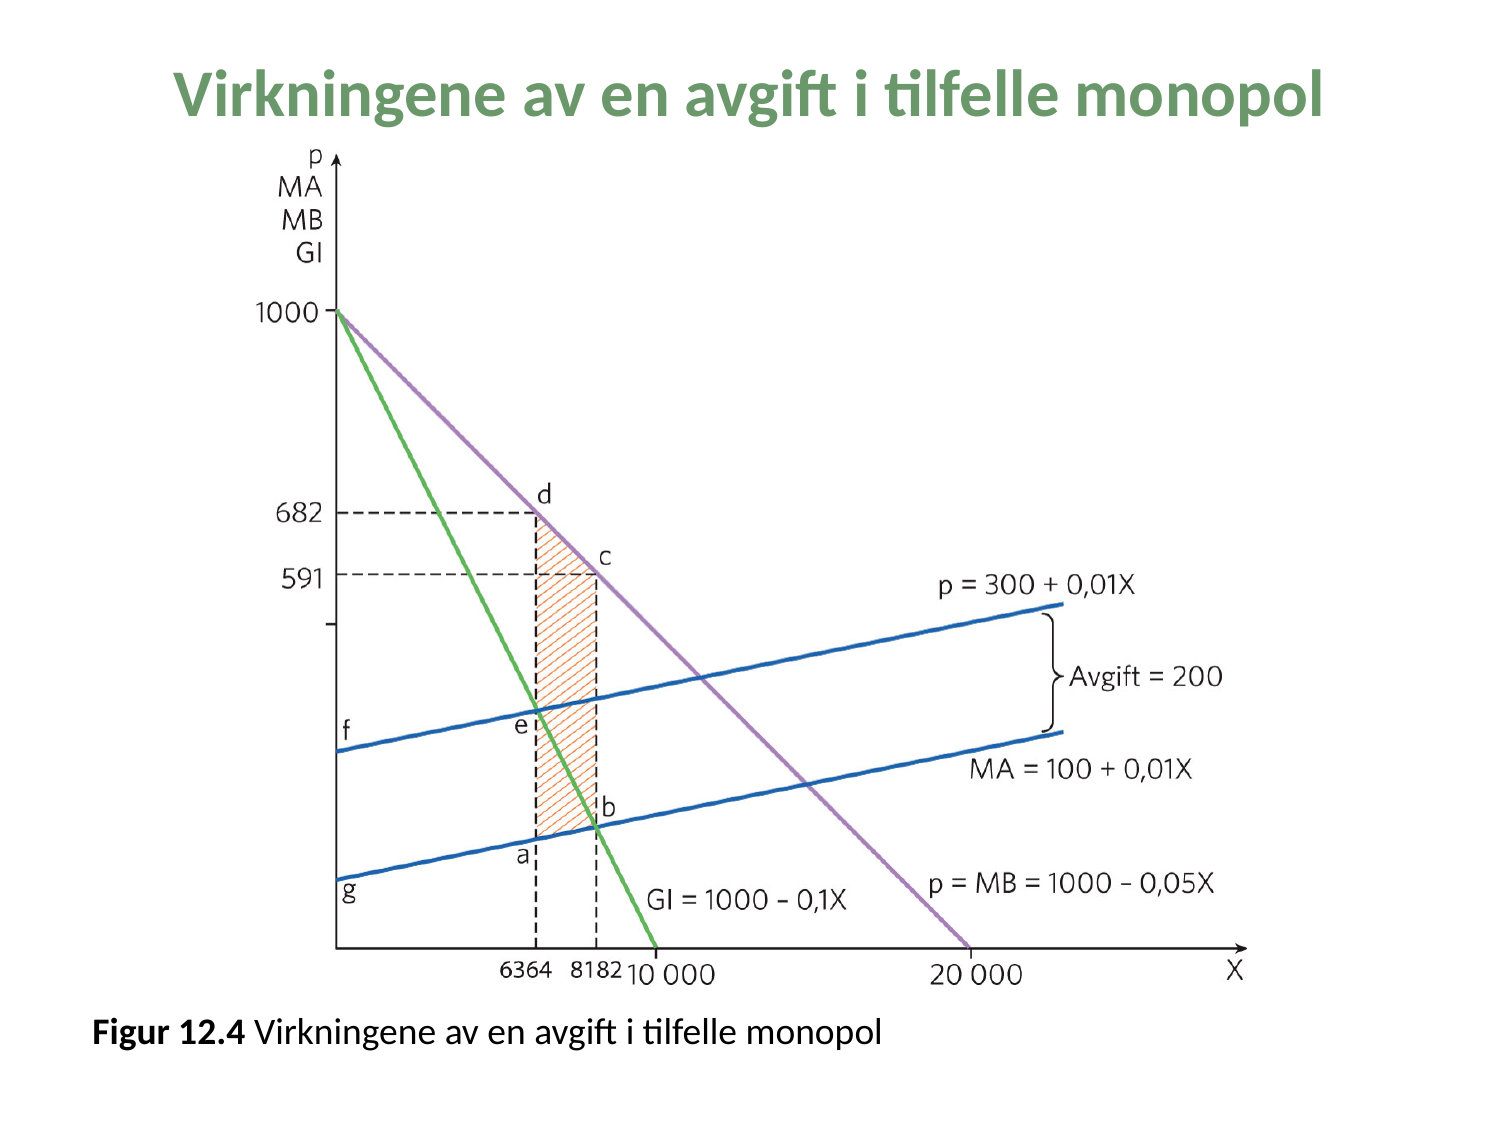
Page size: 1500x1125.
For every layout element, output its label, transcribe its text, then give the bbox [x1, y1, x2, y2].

text_box Figur 12.4 Virkningene av en avgift i tilfelle monopol [77, 999, 1424, 1060]
text_box Virkningene av en avgift i tilfelle monopol [53, 42, 1447, 138]
picture [253, 135, 1247, 990]
